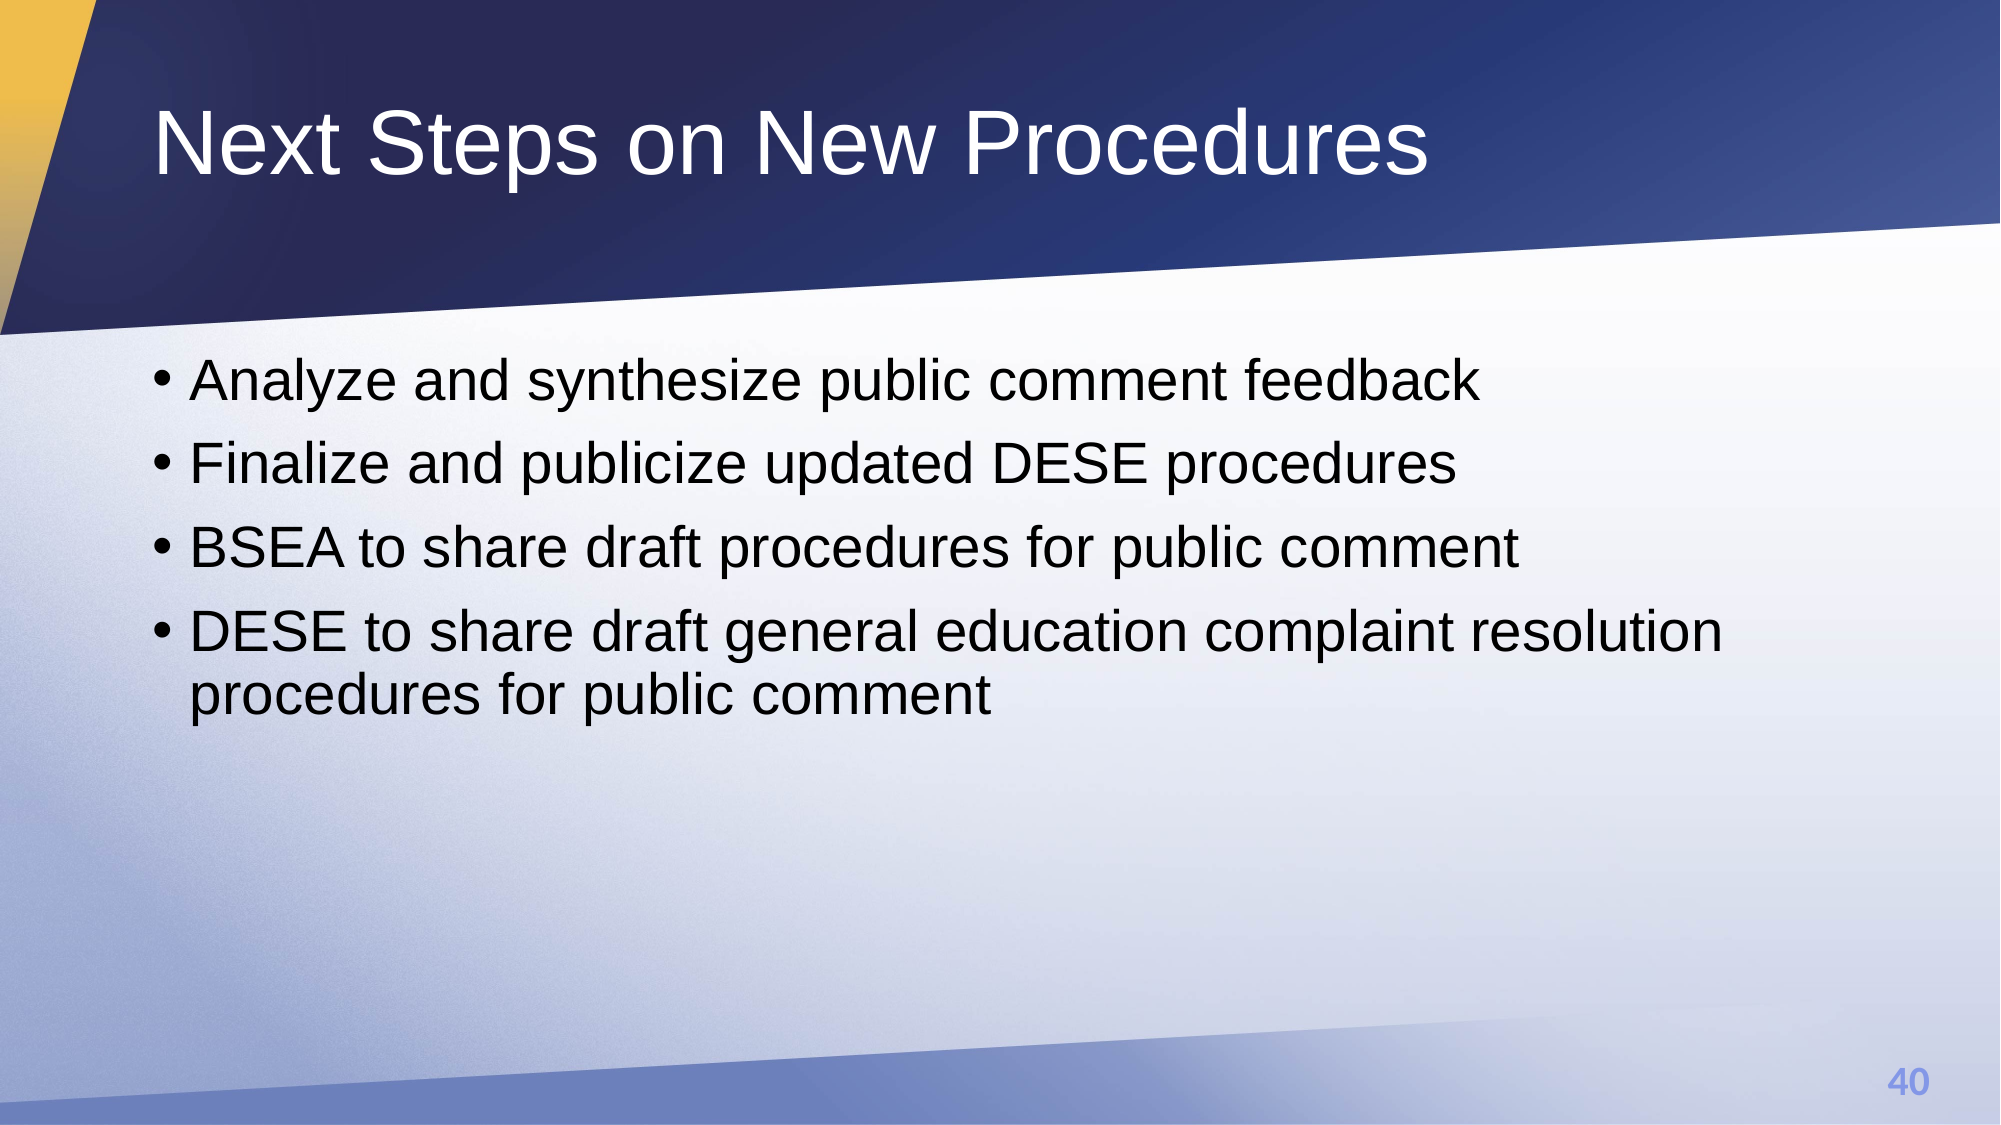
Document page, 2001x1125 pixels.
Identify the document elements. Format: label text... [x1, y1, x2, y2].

list Analyze and synthesize public comment feedback Finalize and publicize updated DESE procedures BSEA to share draft procedures for public comment DESE to share draft general education complaint resolution procedures for public comment [137, 342, 1863, 1008]
title Next Steps on New Procedures [137, 59, 1863, 231]
picture [0, 0, 2000, 1125]
